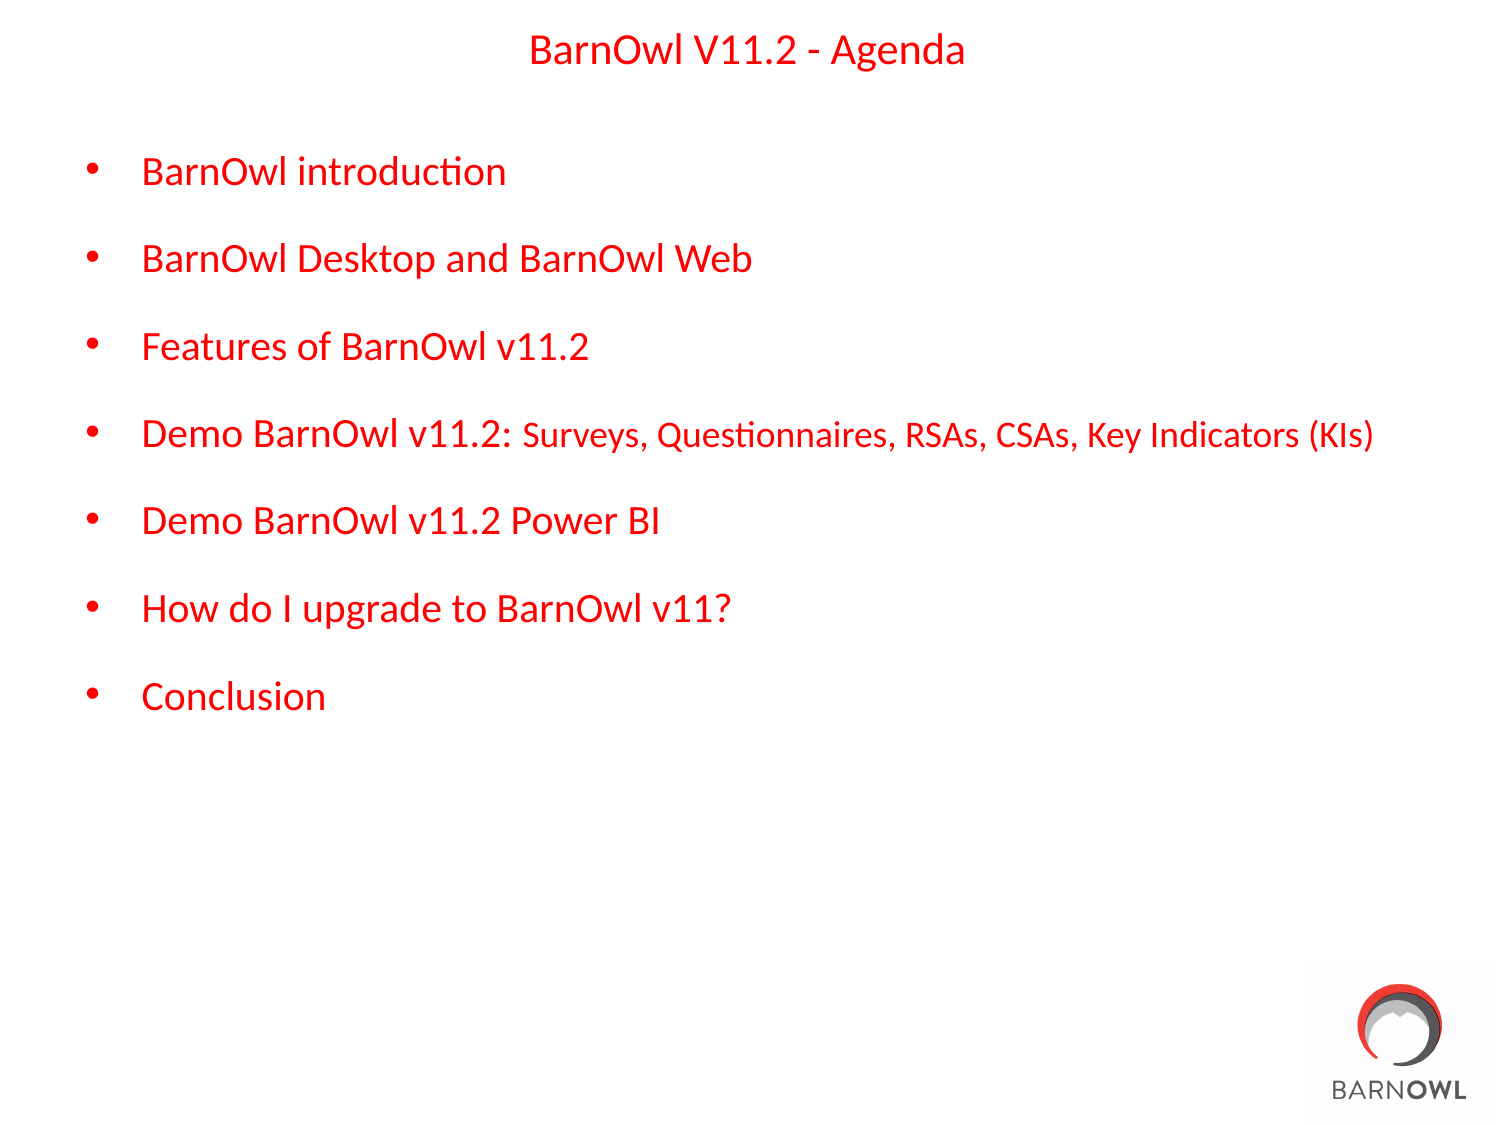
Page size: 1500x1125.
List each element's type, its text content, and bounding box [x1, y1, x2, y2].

title BarnOwl V11.2 - Agenda [0, 12, 1498, 134]
picture [1301, 958, 1499, 1125]
list BarnOwl introduction BarnOwl Desktop and BarnOwl Web Features of BarnOwl v11.2 Demo BarnOwl v11.2: Surveys, Questionnaires, RSAs, CSAs, Key Indicators (KIs) Demo BarnOwl v11.2 Power BI How do I upgrade to BarnOwl v11? Conclusion [70, 135, 1443, 1005]
